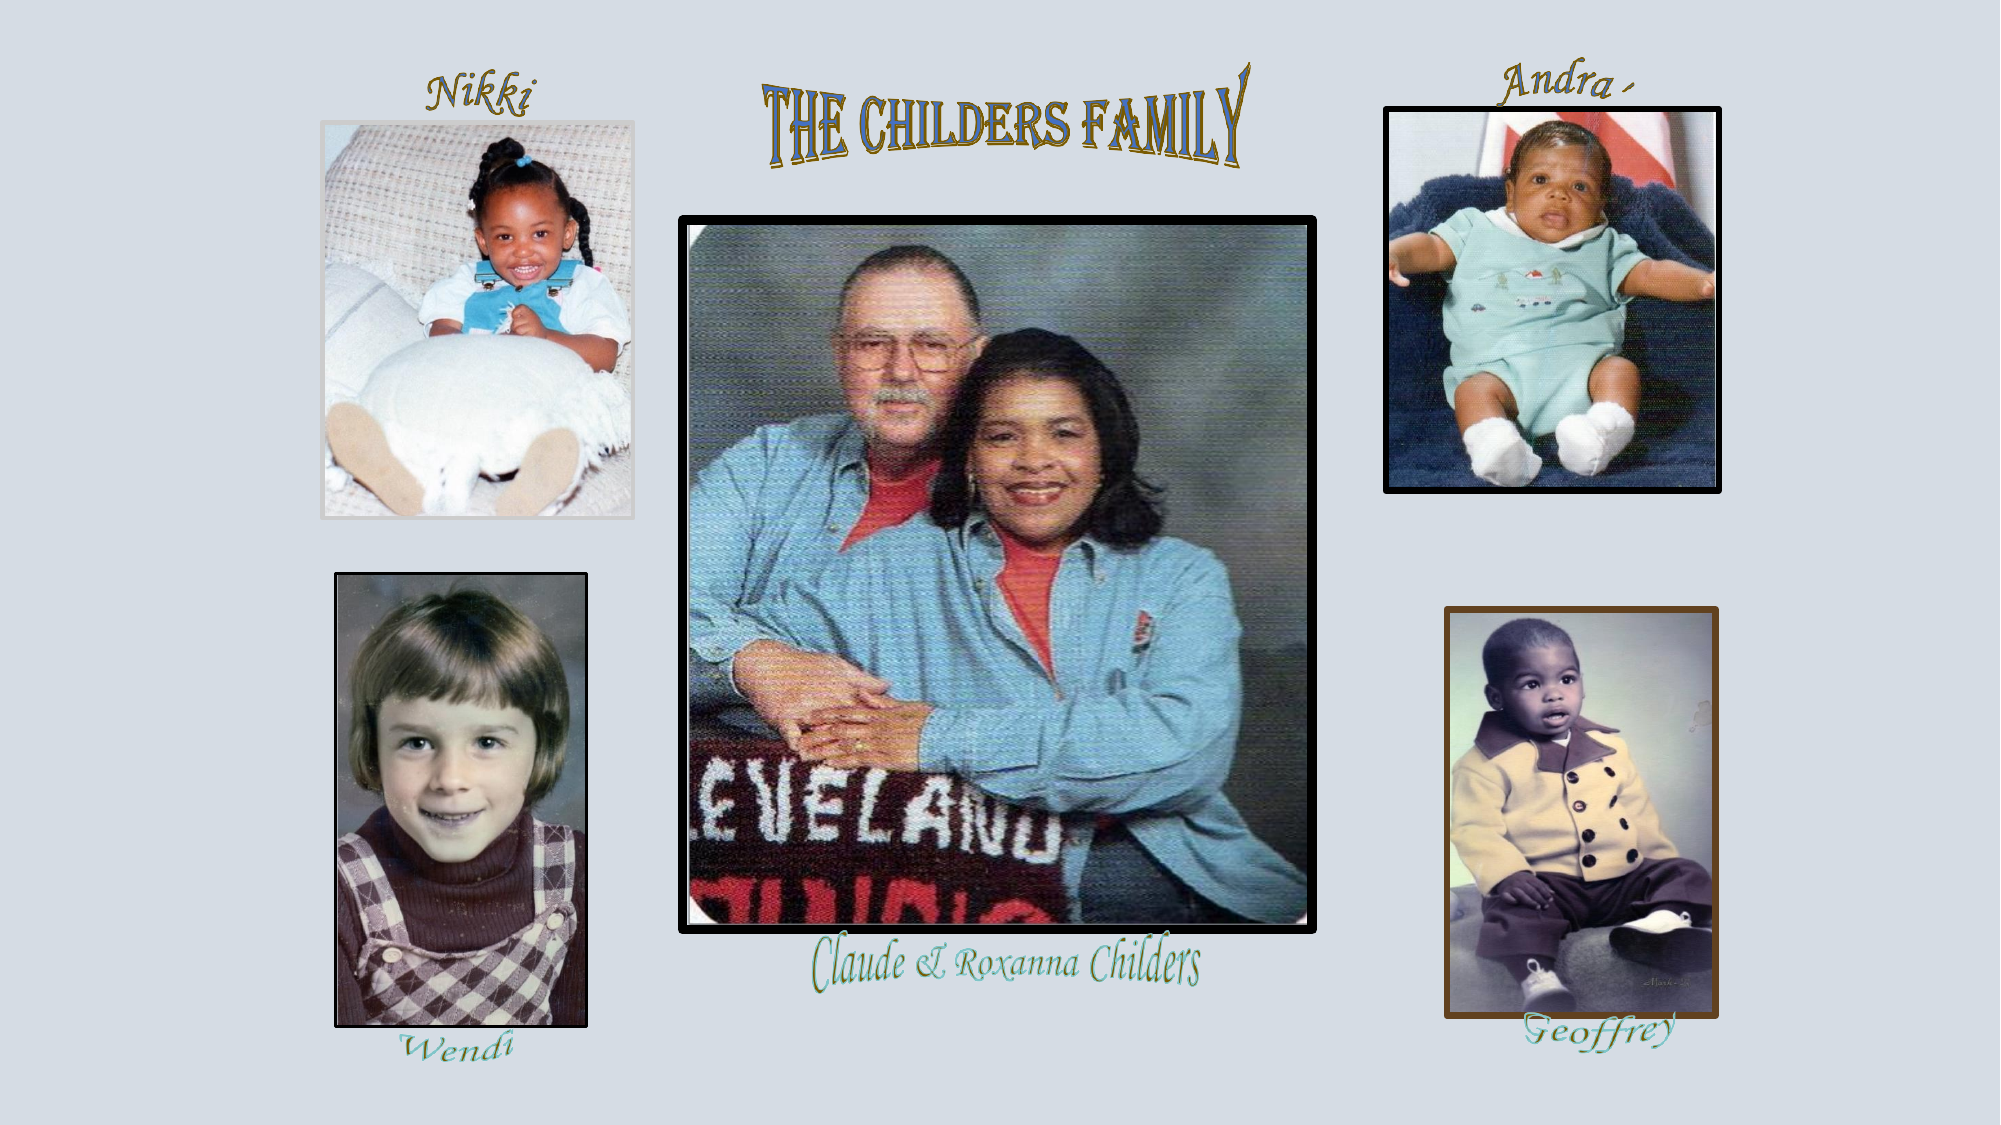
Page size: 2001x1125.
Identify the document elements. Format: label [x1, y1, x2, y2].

text_box [425, 69, 537, 117]
text_box [761, 62, 1251, 169]
text_box [811, 930, 1201, 994]
text_box [1446, 609, 1716, 1016]
text_box [322, 122, 634, 519]
text_box [335, 573, 587, 1027]
text_box [1524, 1011, 1676, 1054]
text_box [0, 0, 2000, 1125]
text_box [399, 1027, 514, 1062]
text_box [1496, 57, 1635, 107]
text_box [1385, 109, 1719, 491]
text_box [682, 220, 1313, 930]
